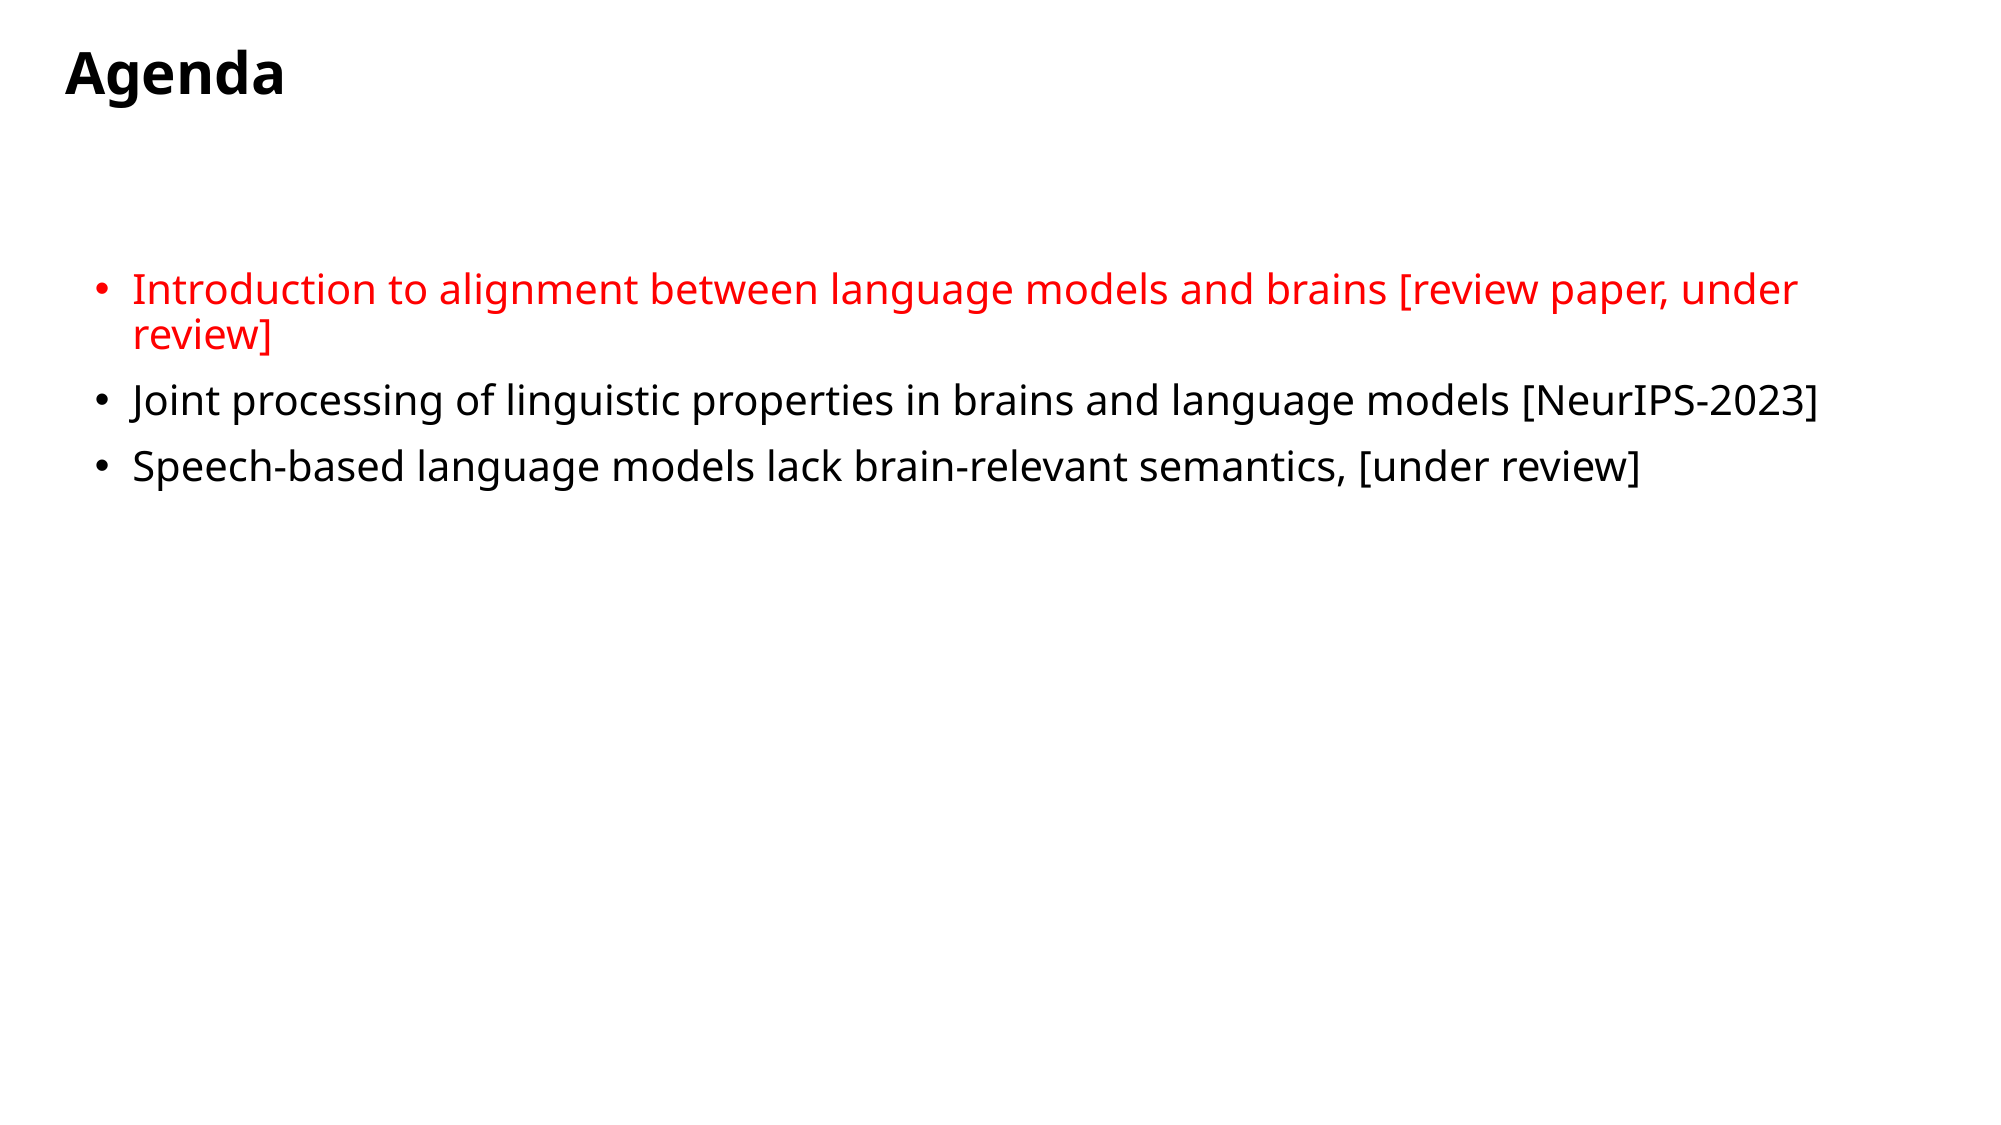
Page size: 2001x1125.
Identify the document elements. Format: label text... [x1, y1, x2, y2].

title Agenda [50, 23, 1775, 128]
list Introduction to alignment between language models and brains [review paper, under review] Joint processing of linguistic properties in brains and language models [NeurIPS-2023] Speech-based language models lack brain-relevant semantics, [under review] [79, 189, 1850, 1009]
